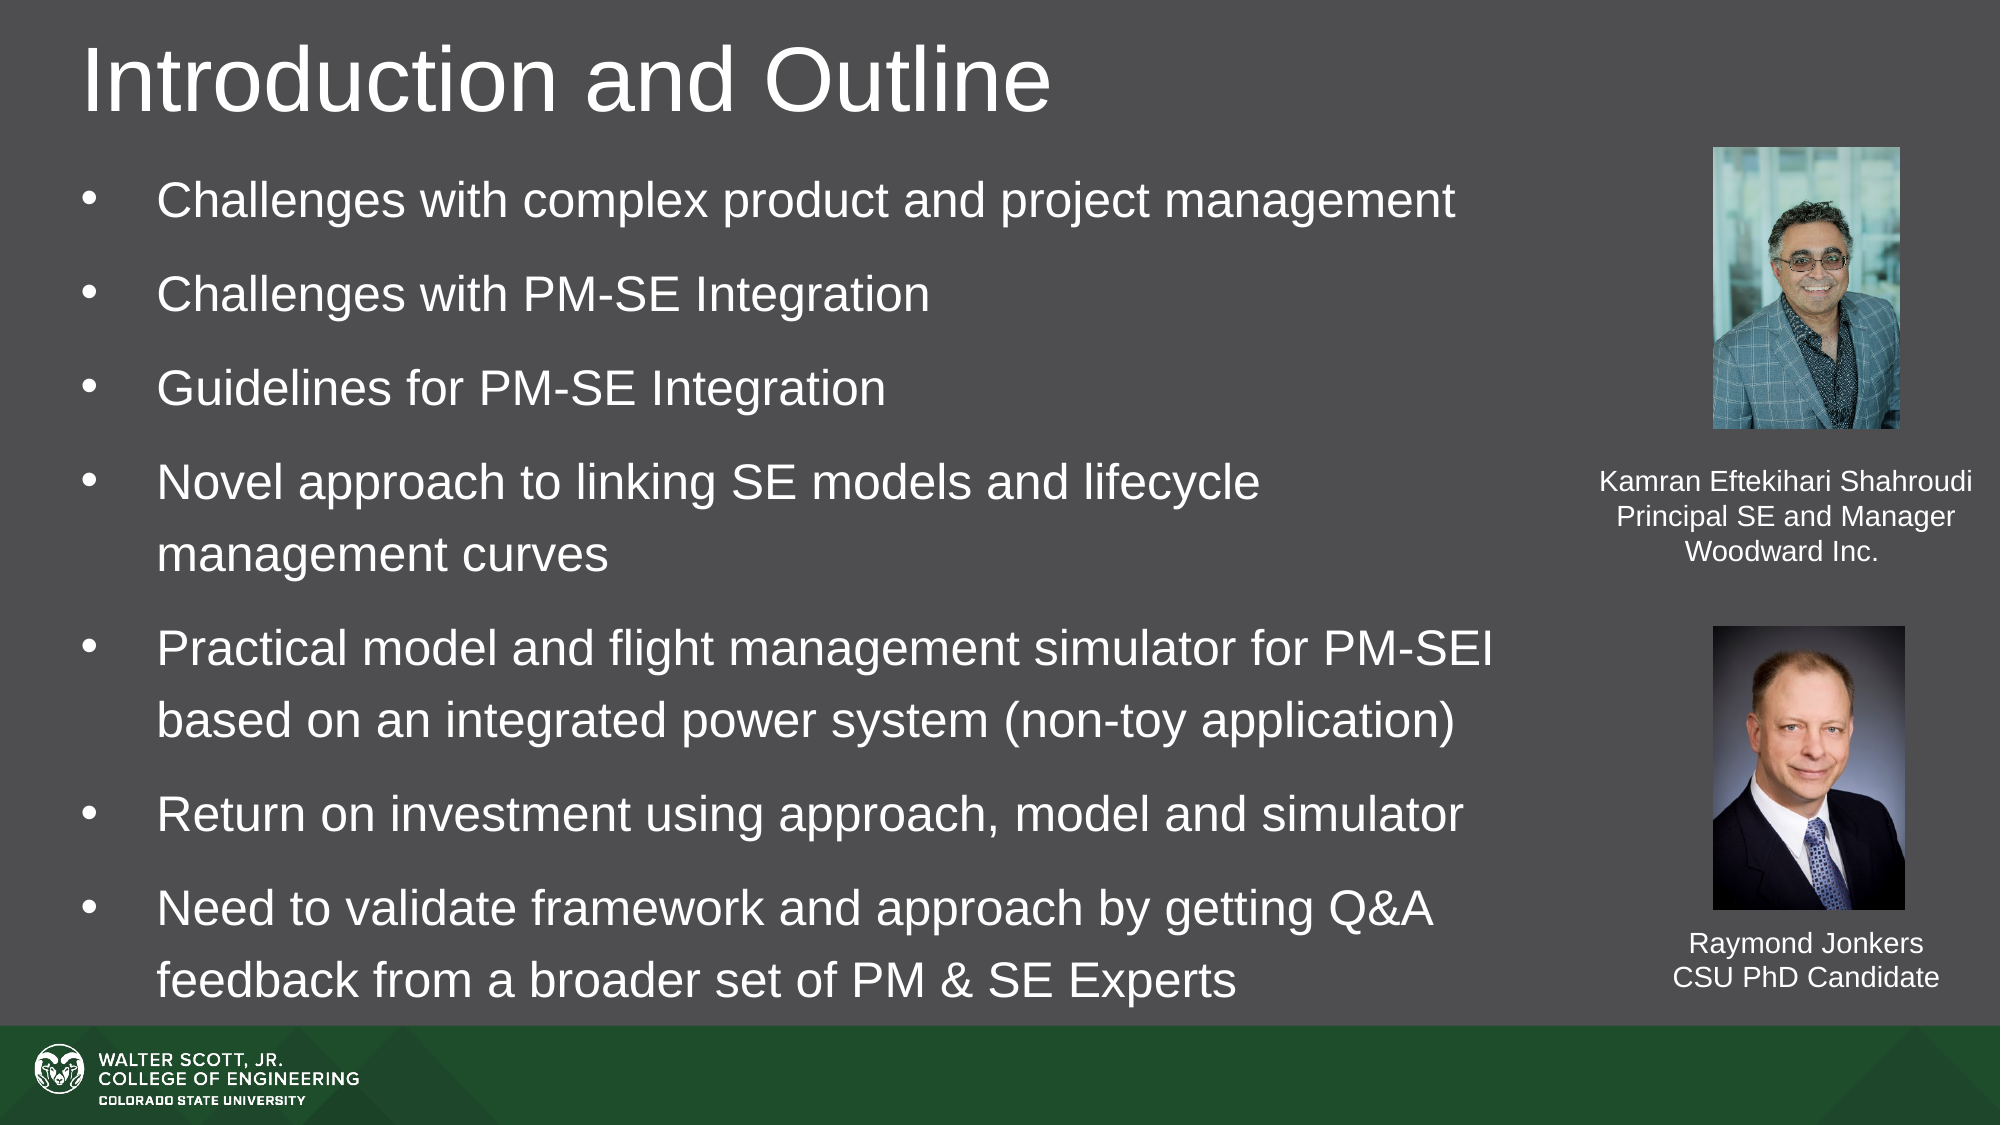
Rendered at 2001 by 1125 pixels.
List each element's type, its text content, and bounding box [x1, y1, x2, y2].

text_box Kamran Eftekihari Shahroudi Principal SE and Manager Woodward Inc. [1570, 455, 2000, 575]
list Challenges with complex product and project management Challenges with PM-SE Integration Guidelines for PM-SE Integration Novel approach to linking SE models and lifecycle management curves Practical model and flight management simulator for PM-SEI based on an integrated power system (non-toy application) Return on investment using approach, model and simulator Need to validate framework and approach by getting Q&A feedback from a broader set of PM & SE Experts Award Winning Paper IEEE SysCon: “Reducing the Costs of Engineering Design Changes Through Adoption of a Decision Support and Knowledge Management System Early in the Design” Link to Article: https://ieeexplore.ieee.org/document/8836740 [65, 147, 1551, 1020]
title Introduction and Outline [65, 11, 1092, 147]
text_box Raymond Jonkers CSU PhD Candidate [1650, 916, 1963, 1002]
picture [1712, 625, 1906, 910]
picture [0, 1020, 2000, 1125]
picture [1712, 147, 1901, 430]
